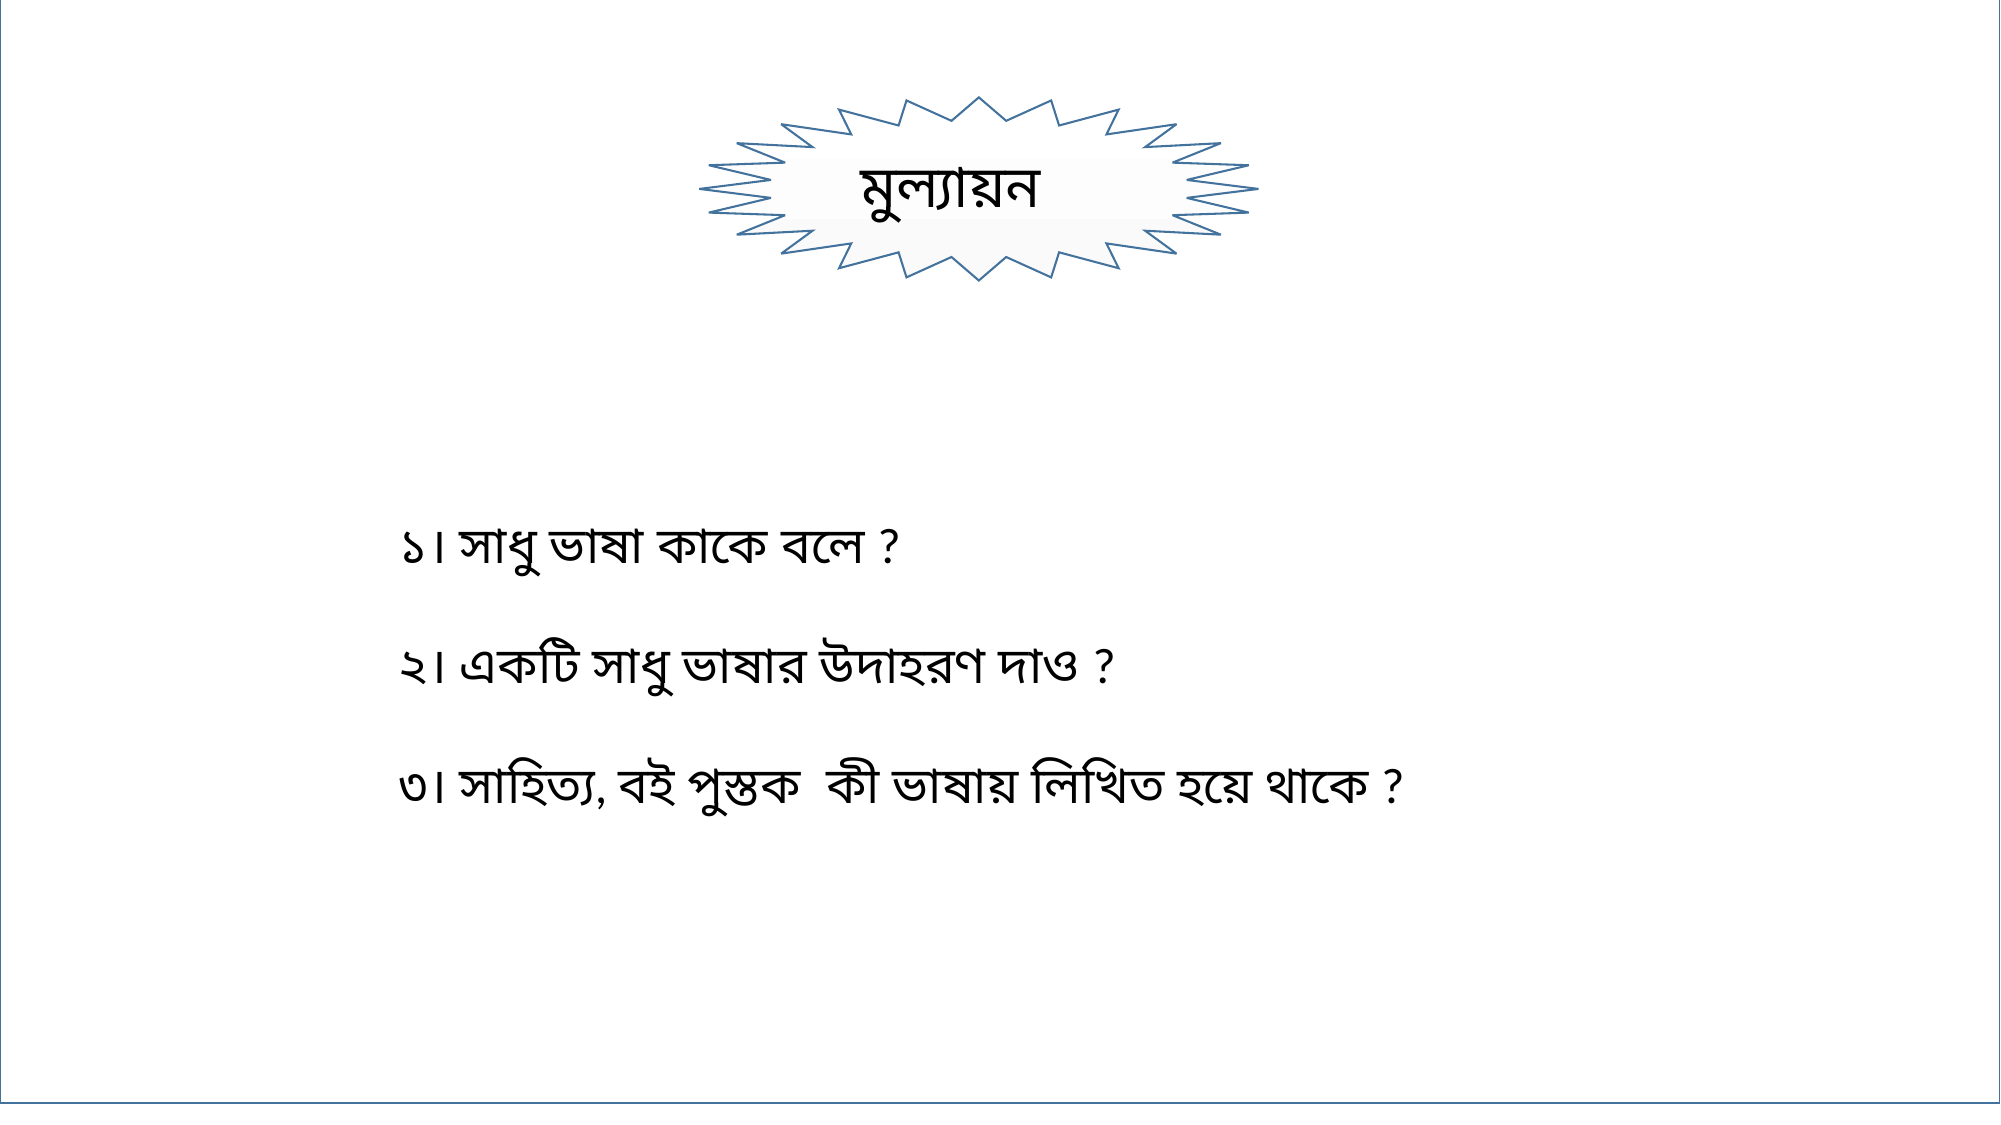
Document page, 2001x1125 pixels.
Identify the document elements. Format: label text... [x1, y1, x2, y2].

text_box মুল্যায়ন [845, 142, 1122, 227]
text_box [0, 0, 2000, 1104]
text_box ১। সাধু ভাষা কাকে বলে ? ২। একটি সাধু ভাষার উদাহরণ দাও ? ৩। সাহিত্য, বই পুস্তক কী ভাষায় লিখিত হয়ে থাকে ? [383, 506, 1678, 822]
text_box [699, 96, 1259, 282]
